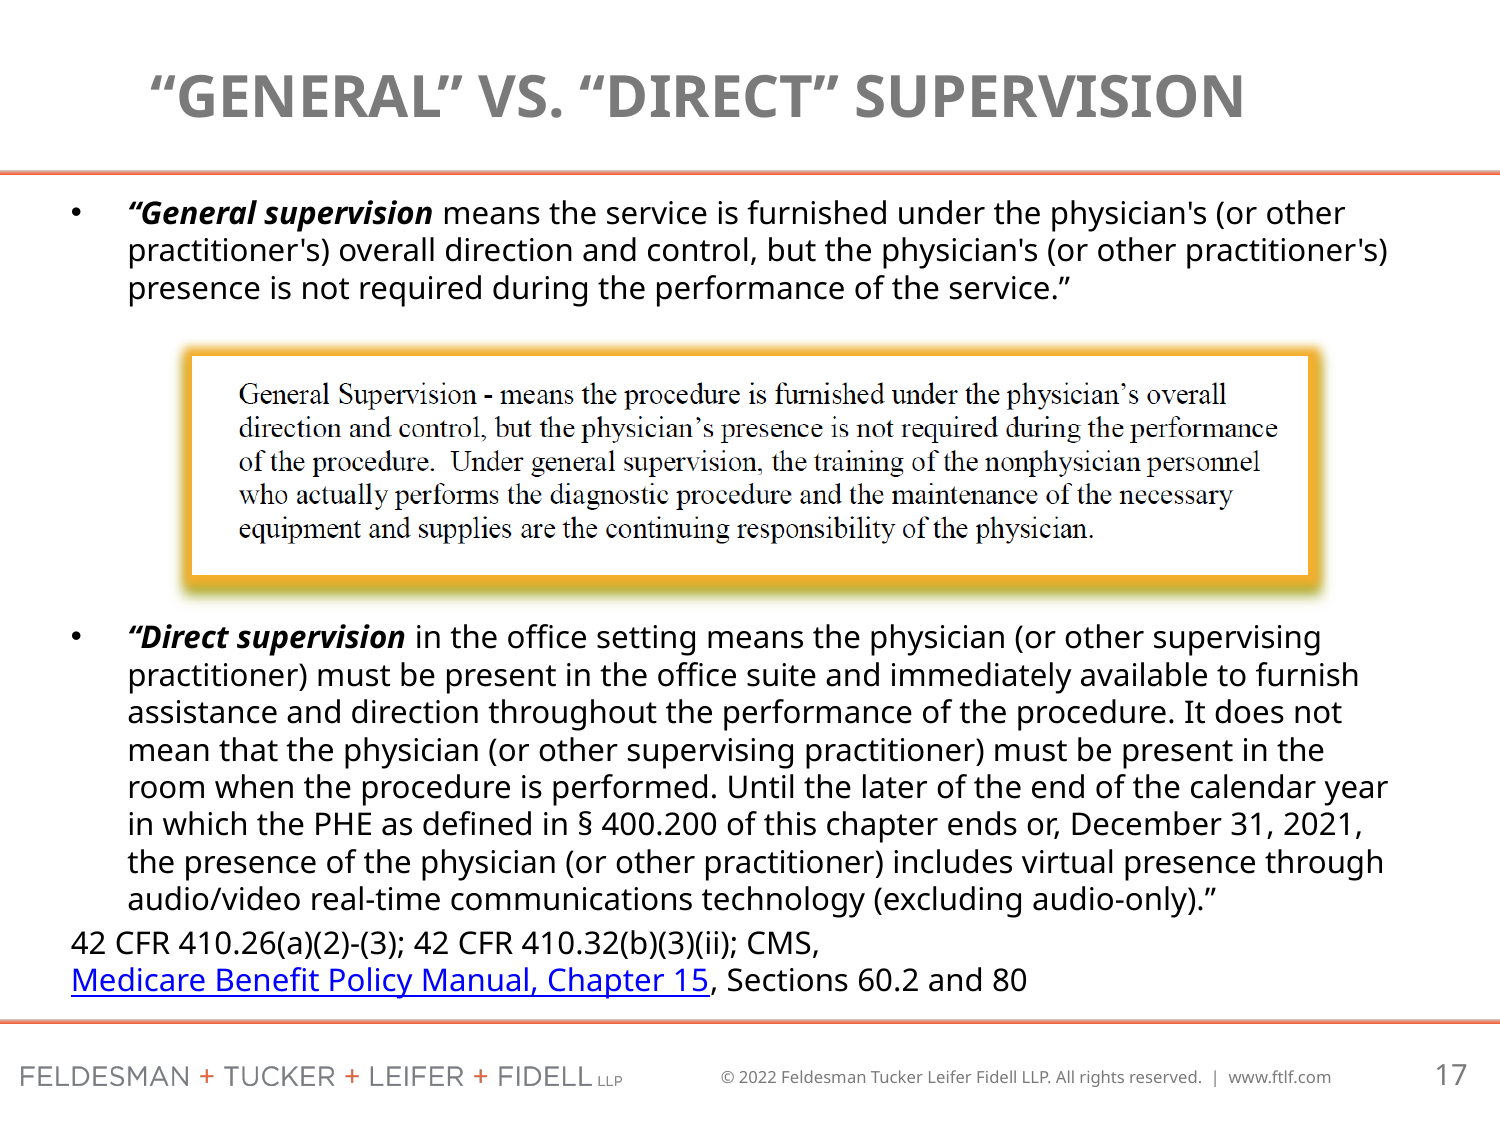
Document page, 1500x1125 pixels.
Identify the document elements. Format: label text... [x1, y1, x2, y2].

slide_number 39 [176, 340, 1328, 354]
text_box “General supervision means the service is furnished under the physician's (or other practitioner's) overall direction and control, but the physician's (or other practitioner's) presence is not required during the performance of the service.” “Direct supervision in the office setting means the physician (or other supervising practitioner) must be present in the office suite and immediately available to furnish assistance and direction throughout the performance of the procedure. It does not mean that the physician (or other supervising practitioner) must be present in the room when the procedure is performed. Until the later of the end of the calendar year in which the PHE as defined in § 400.200 of this chapter ends or, December 31, 2021, the presence of the physician (or other practitioner) includes virtual presence through audio/video real-time communications technology (excluding audio-only).” 42 CFR 410.26(a)(2)-(3); 42 CFR 410.32(b)(3)(ii); CMS, Medicare Benefit Policy Manual, Chapter 15, Sections 60.2 and 80 [56, 185, 1425, 845]
title “General” vs. “Direct” Supervision [75, 26, 1425, 163]
picture [21, 1066, 626, 1087]
picture [191, 355, 1309, 575]
slide_number 17 [1395, 1045, 1483, 1106]
